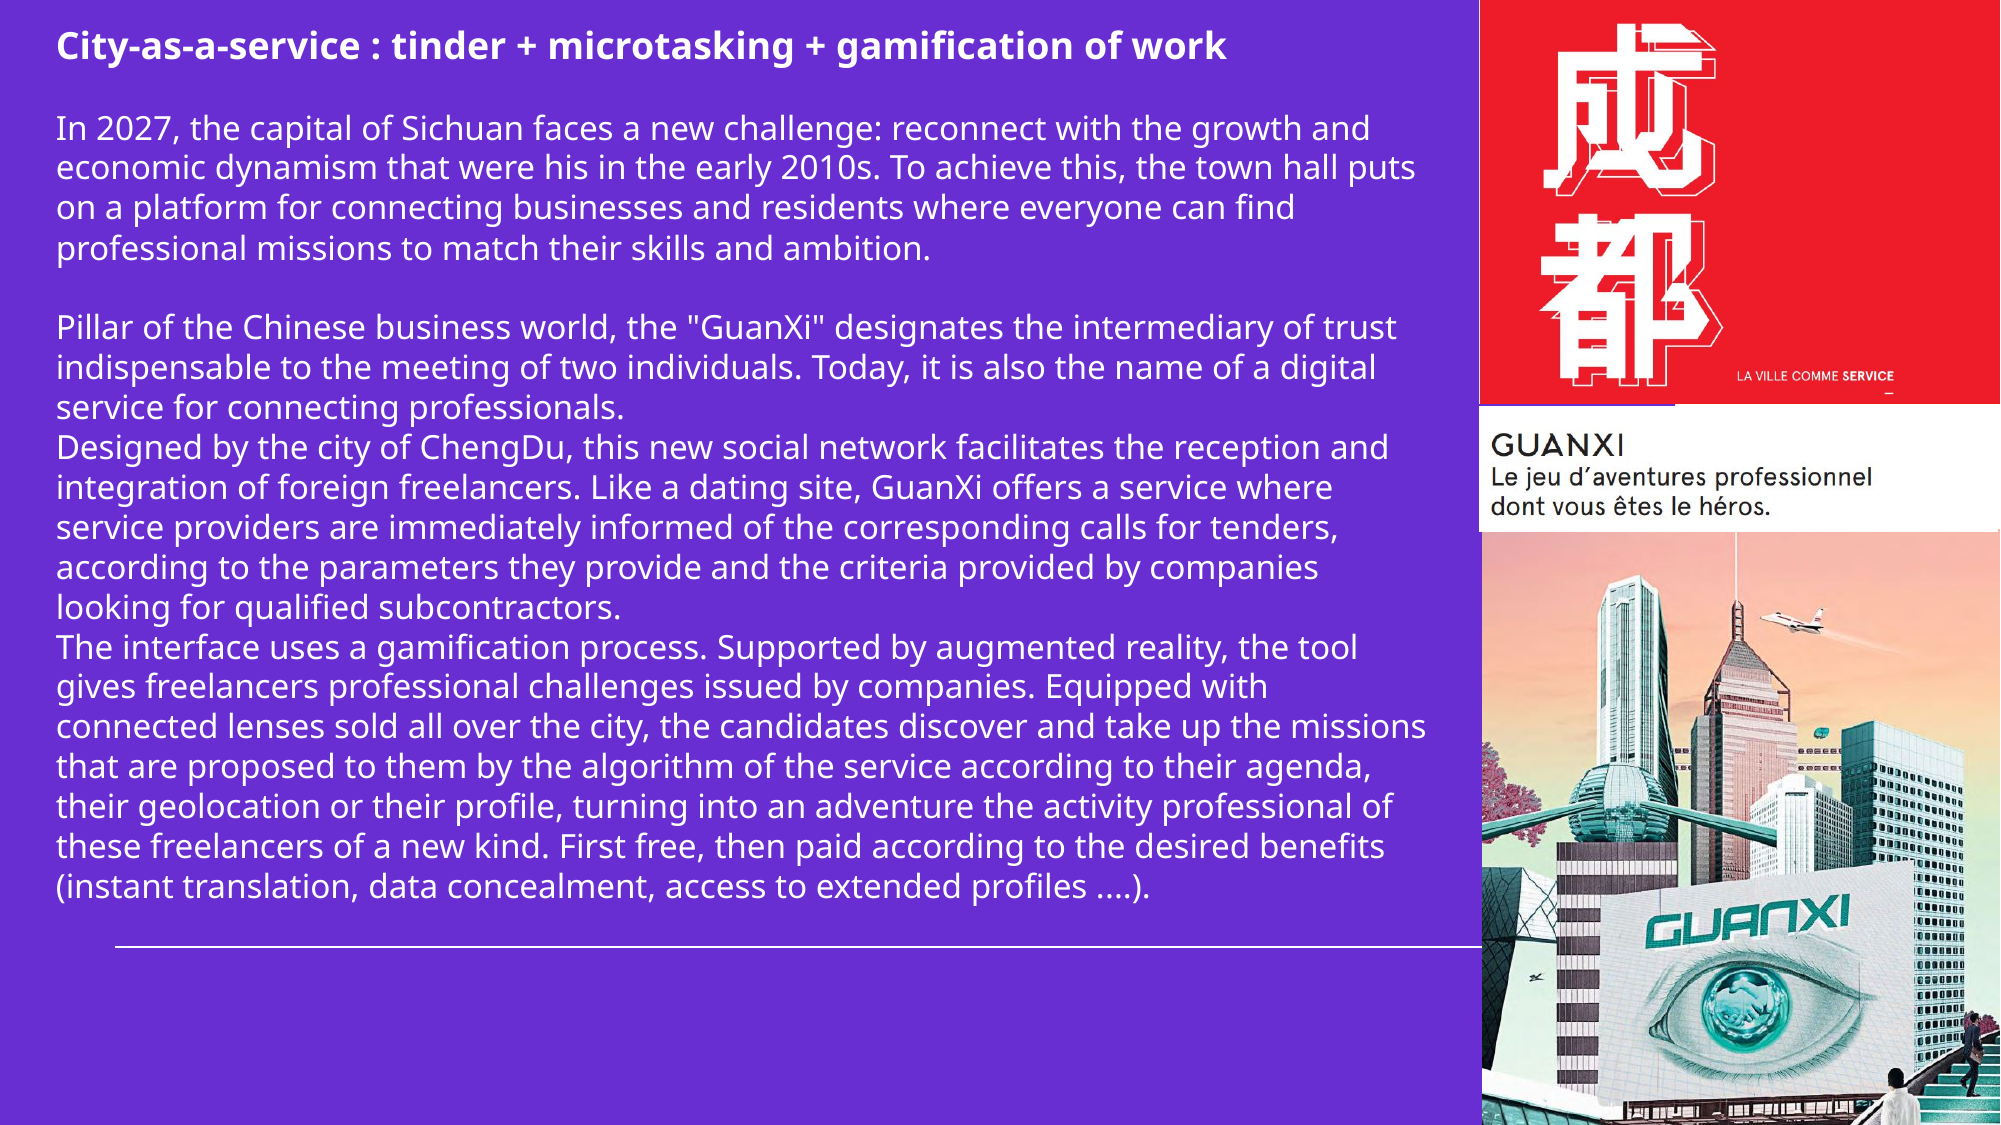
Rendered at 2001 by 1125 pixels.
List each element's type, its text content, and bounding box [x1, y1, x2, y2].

picture [1482, 528, 2000, 1125]
picture [1482, 423, 2001, 525]
text_box [1479, 406, 1998, 532]
text_box City-as-a-service : tinder + microtasking + gamification of work In 2027, the capital of Sichuan faces a new challenge: reconnect with the growth and economic dynamism that were his in the early 2010s. To achieve this, the town hall puts on a platform for connecting businesses and residents where everyone can find professional missions to match their skills and ambition. Pillar of the Chinese business world, the "GuanXi" designates the intermediary of trust indispensable to the meeting of two individuals. Today, it is also the name of a digital service for connecting professionals. Designed by the city of ChengDu, this new social network facilitates the reception and integration of foreign freelancers. Like a dating site, GuanXi offers a service where service providers are immediately informed of the corresponding calls for tenders, according to the parameters they provide and the criteria provided by companies looking for qualified subcontractors. The interface uses a gamification process. Supported by augmented reality, the tool gives freelancers professional challenges issued by companies. Equipped with connected lenses sold all over the city, the candidates discover and take up the missions that are proposed to them by the algorithm of the service according to their agenda, their geolocation or their profile, turning into an adventure the activity professional of these freelancers of a new kind. First free, then paid according to the desired benefits (instant translation, data concealment, access to extended profiles ....). [41, 14, 1452, 913]
picture [1479, 0, 2000, 404]
